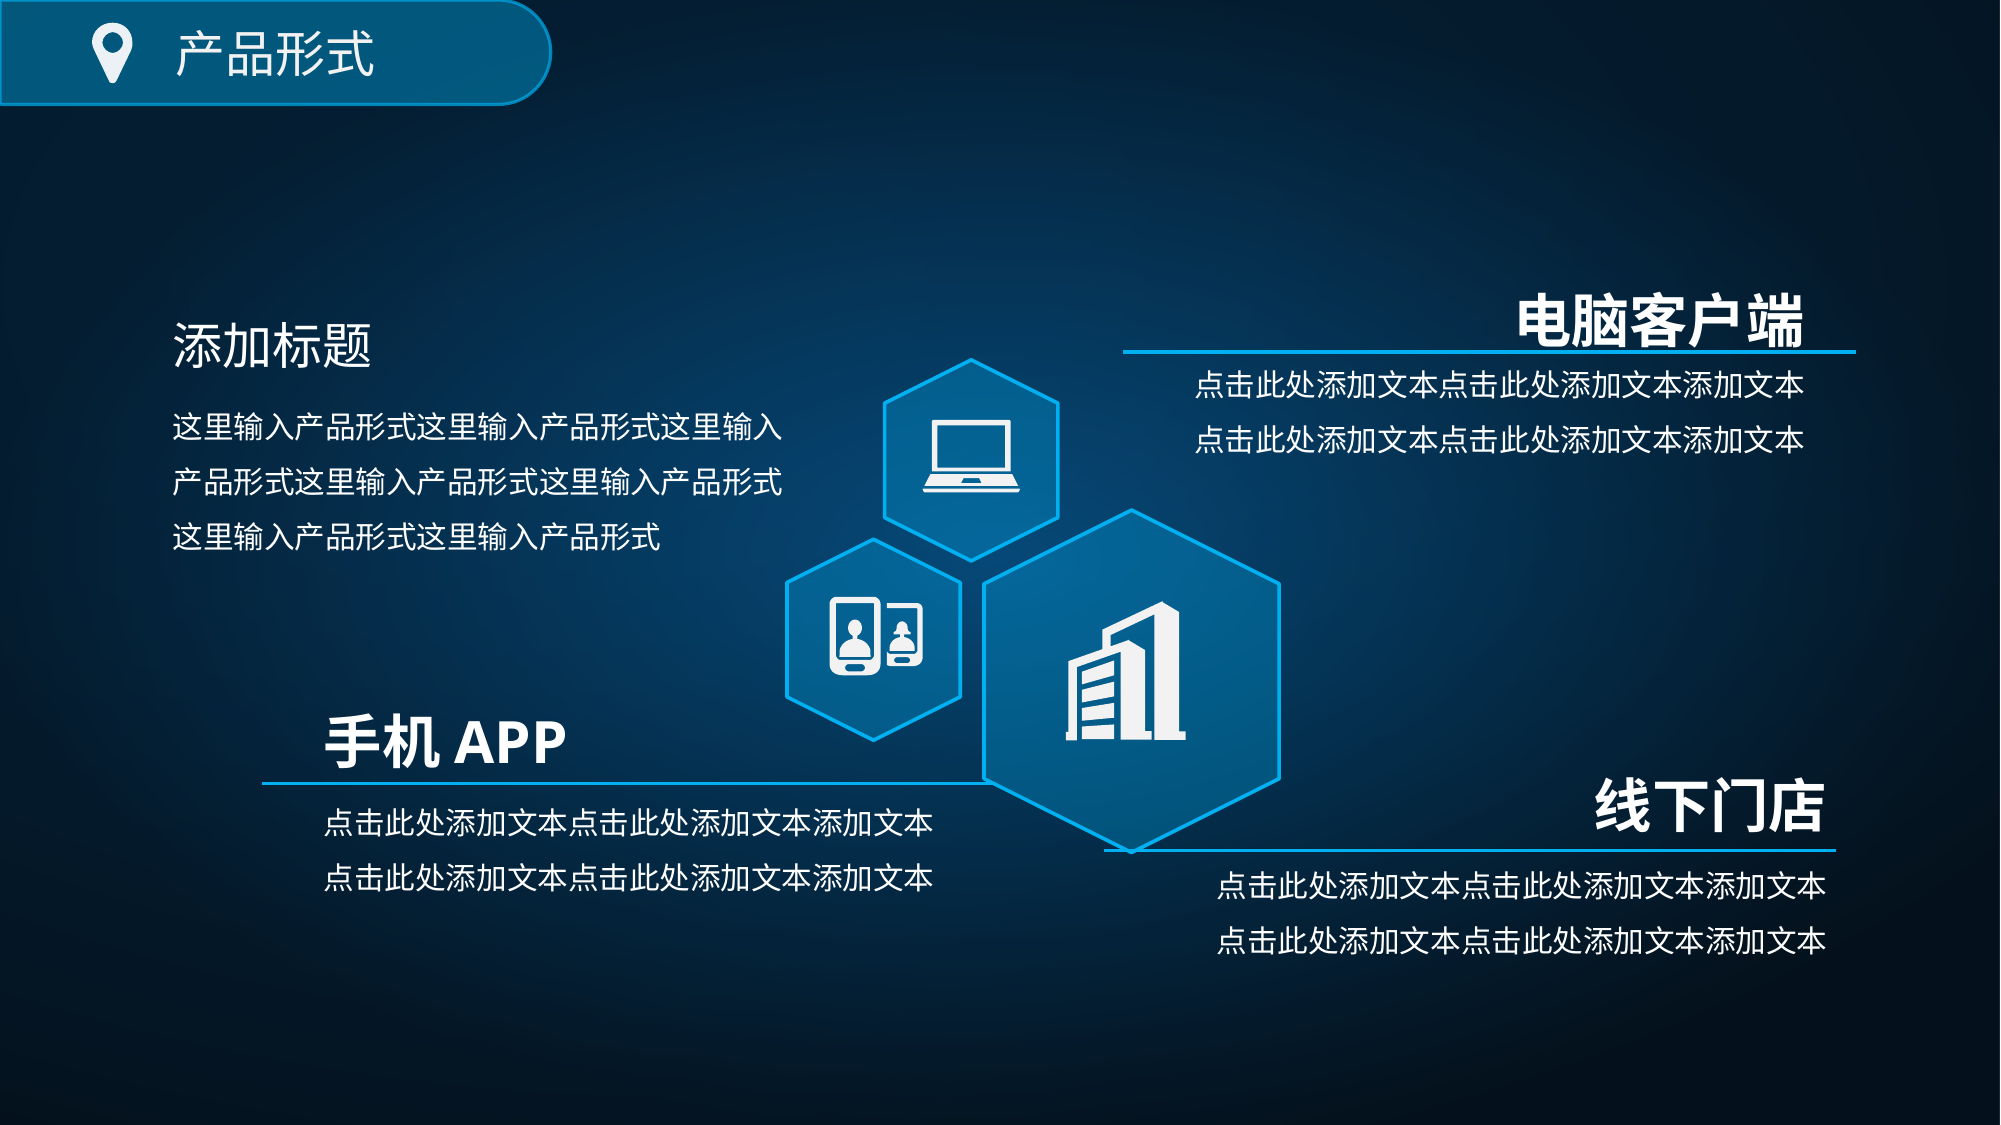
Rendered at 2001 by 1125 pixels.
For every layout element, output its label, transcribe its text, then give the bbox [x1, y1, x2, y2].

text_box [786, 538, 961, 696]
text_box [884, 359, 1059, 562]
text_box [1123, 276, 1856, 467]
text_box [157, 306, 815, 565]
text_box 产品形式 [160, 15, 391, 91]
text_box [1103, 761, 1842, 969]
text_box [261, 697, 995, 905]
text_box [983, 509, 1280, 853]
